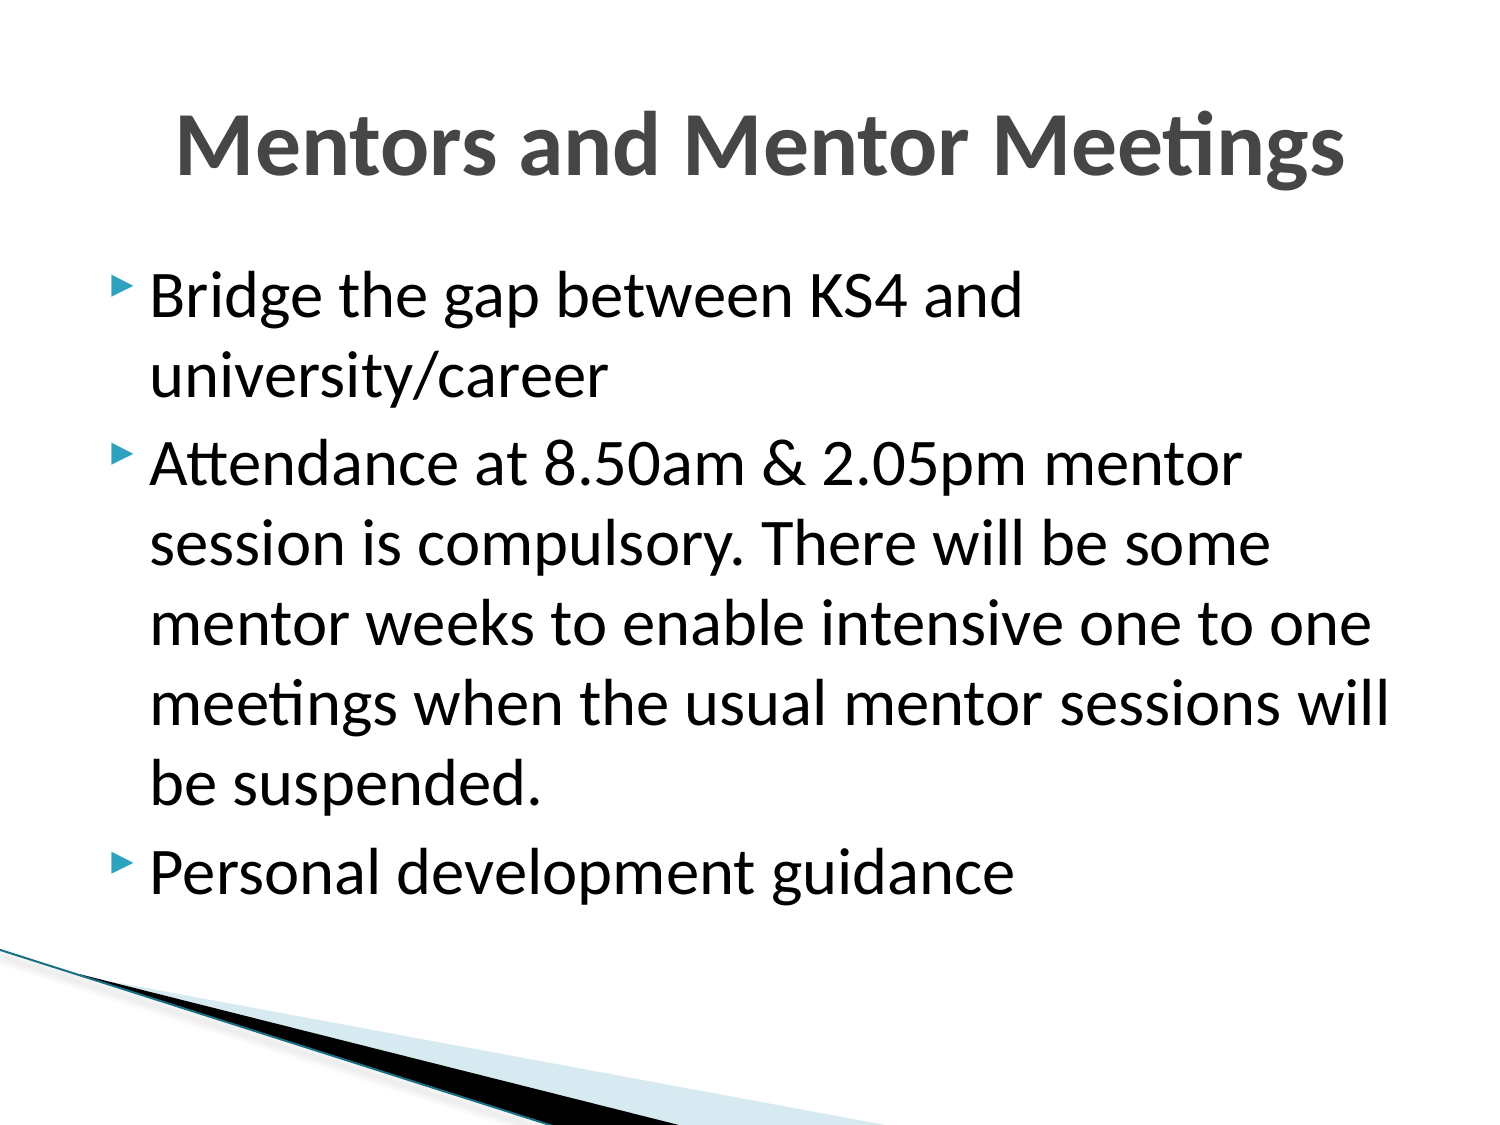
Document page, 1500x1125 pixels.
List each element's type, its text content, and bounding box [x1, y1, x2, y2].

list Bridge the gap between KS4 and university/career Attendance at 8.50am & 2.05pm mentor session is compulsory. There will be some mentor weeks to enable intensive one to one meetings when the usual mentor sessions will be suspended. Personal development guidance [75, 243, 1425, 986]
title Mentors and Mentor Meetings [75, 45, 1425, 233]
